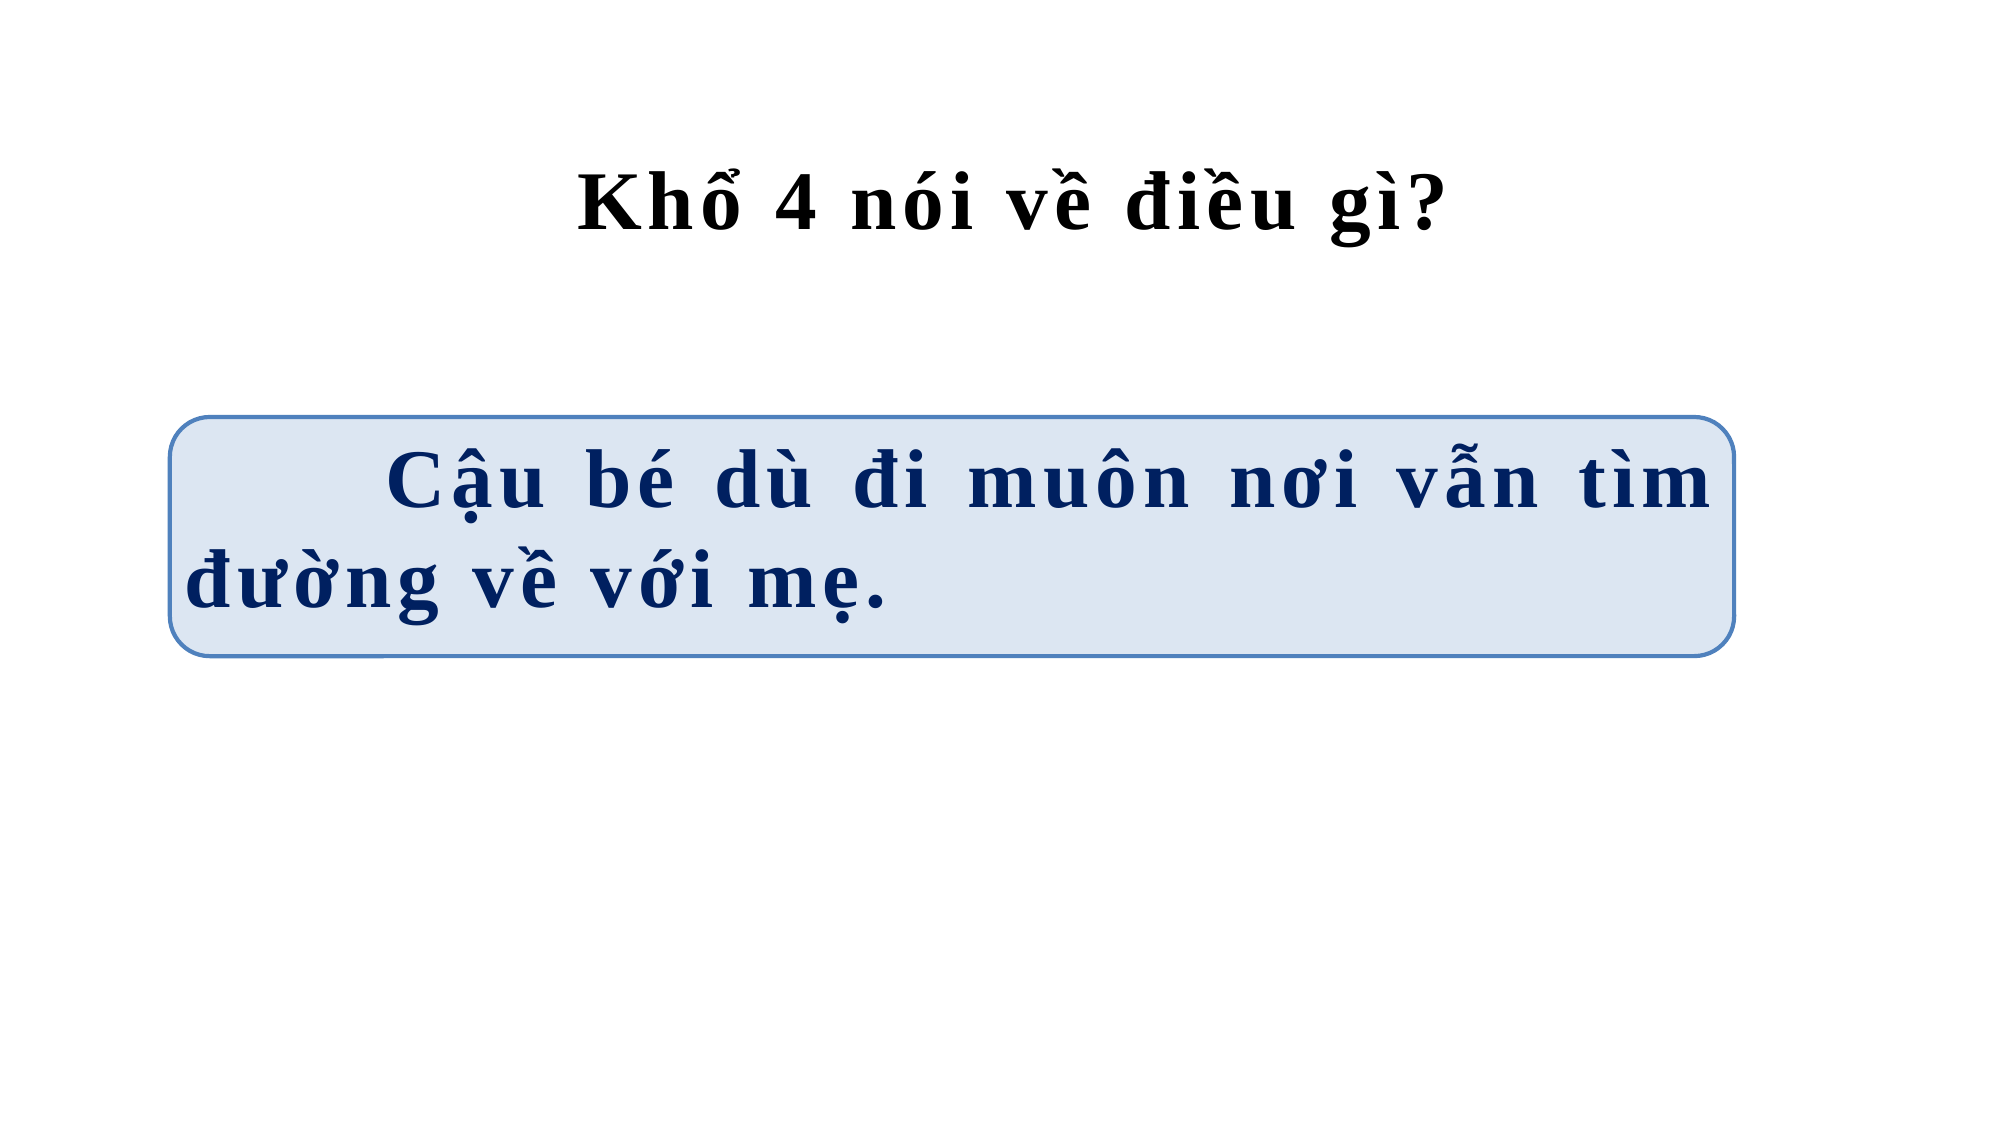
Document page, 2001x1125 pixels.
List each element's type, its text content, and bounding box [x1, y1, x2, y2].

text_box Cậu bé dù đi muôn nơi vẫn tìm đường về với mẹ. [169, 416, 1735, 722]
text_box Khổ 4 nói về điều gì? [527, 138, 1500, 254]
